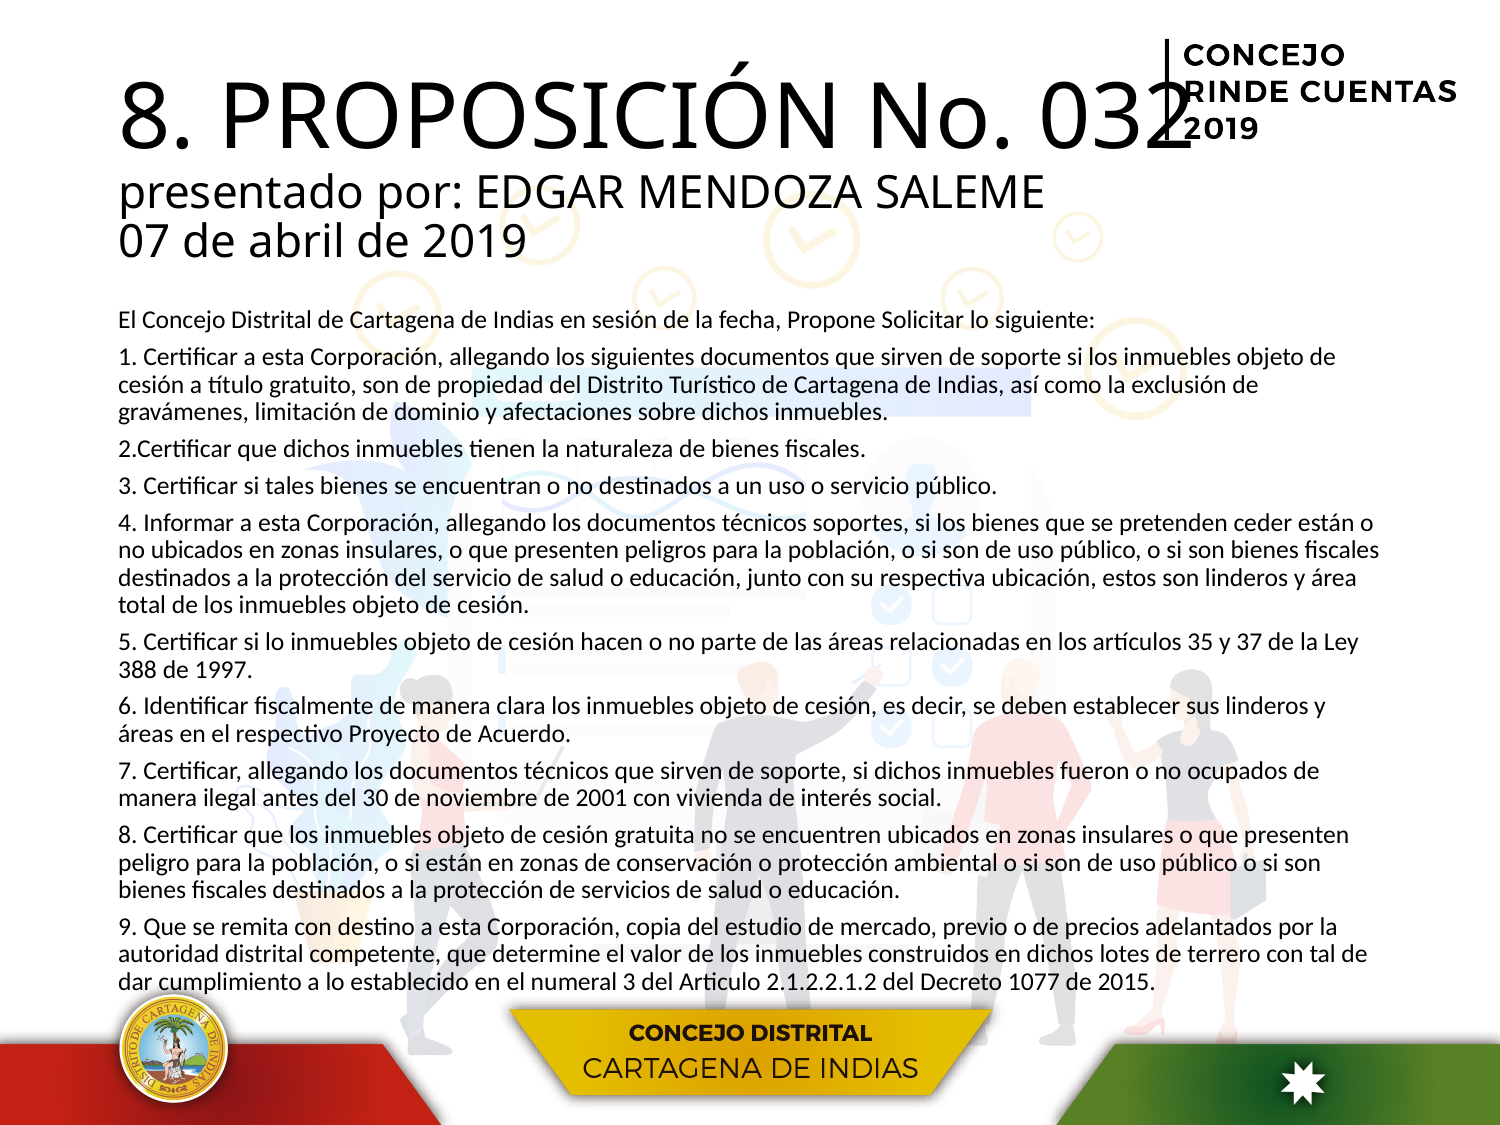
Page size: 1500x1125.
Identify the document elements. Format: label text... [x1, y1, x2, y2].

title 8. PROPOSICIÓN No. 032 presentado por: EDGAR MENDOZA SALEME 07 de abril de 2019 [103, 59, 1397, 278]
list El Concejo Distrital de Cartagena de Indias en sesión de la fecha, Propone Solicitar lo siguiente: 1. Certificar a esta Corporación, allegando los siguientes documentos que sirven de soporte si los inmuebles objeto de cesión a título gratuito, son de propiedad del Distrito Turístico de Cartagena de Indias, así como la exclusión de gravámenes, limitación de dominio y afectaciones sobre dichos inmuebles. 2.Certificar que dichos inmuebles tienen la naturaleza de bienes fiscales. 3. Certificar si tales bienes se encuentran o no destinados a un uso o servicio público. 4. Informar a esta Corporación, allegando los documentos técnicos soportes, si los bienes que se pretenden ceder están o no ubicados en zonas insulares, o que presenten peligros para la población, o si son de uso público, o si son bienes fiscales destinados a la protección del servicio de salud o educación, junto con su respectiva ubicación, estos son linderos y área total de los inmuebles objeto de cesión. 5. Certificar si lo inmuebles objeto de cesión hacen o no parte de las áreas relacionadas en los artículos 35 y 37 de la Ley 388 de 1997. 6. Identificar fiscalmente de manera clara los inmuebles objeto de cesión, es decir, se deben establecer sus linderos y áreas en el respectivo Proyecto de Acuerdo. 7. Certificar, allegando los documentos técnicos que sirven de soporte, si dichos inmuebles fueron o no ocupados de manera ilegal antes del 30 de noviembre de 2001 con vivienda de interés social. 8. Certificar que los inmuebles objeto de cesión gratuita no se encuentren ubicados en zonas insulares o que presenten peligro para la población, o si están en zonas de conservación o protección ambiental o si son de uso público o si son bienes fiscales destinados a la protección de servicios de salud o educación. 9. Que se remita con destino a esta Corporación, copia del estudio de mercado, previo o de precios adelantados por la autoridad distrital competente, que determine el valor de los inmuebles construidos en dichos lotes de terrero con tal de dar cumplimiento a lo establecido en el numeral 3 del Articulo 2.1.2.2.1.2 del Decreto 1077 de 2015. [103, 299, 1397, 1014]
picture [0, 0, 1500, 1125]
